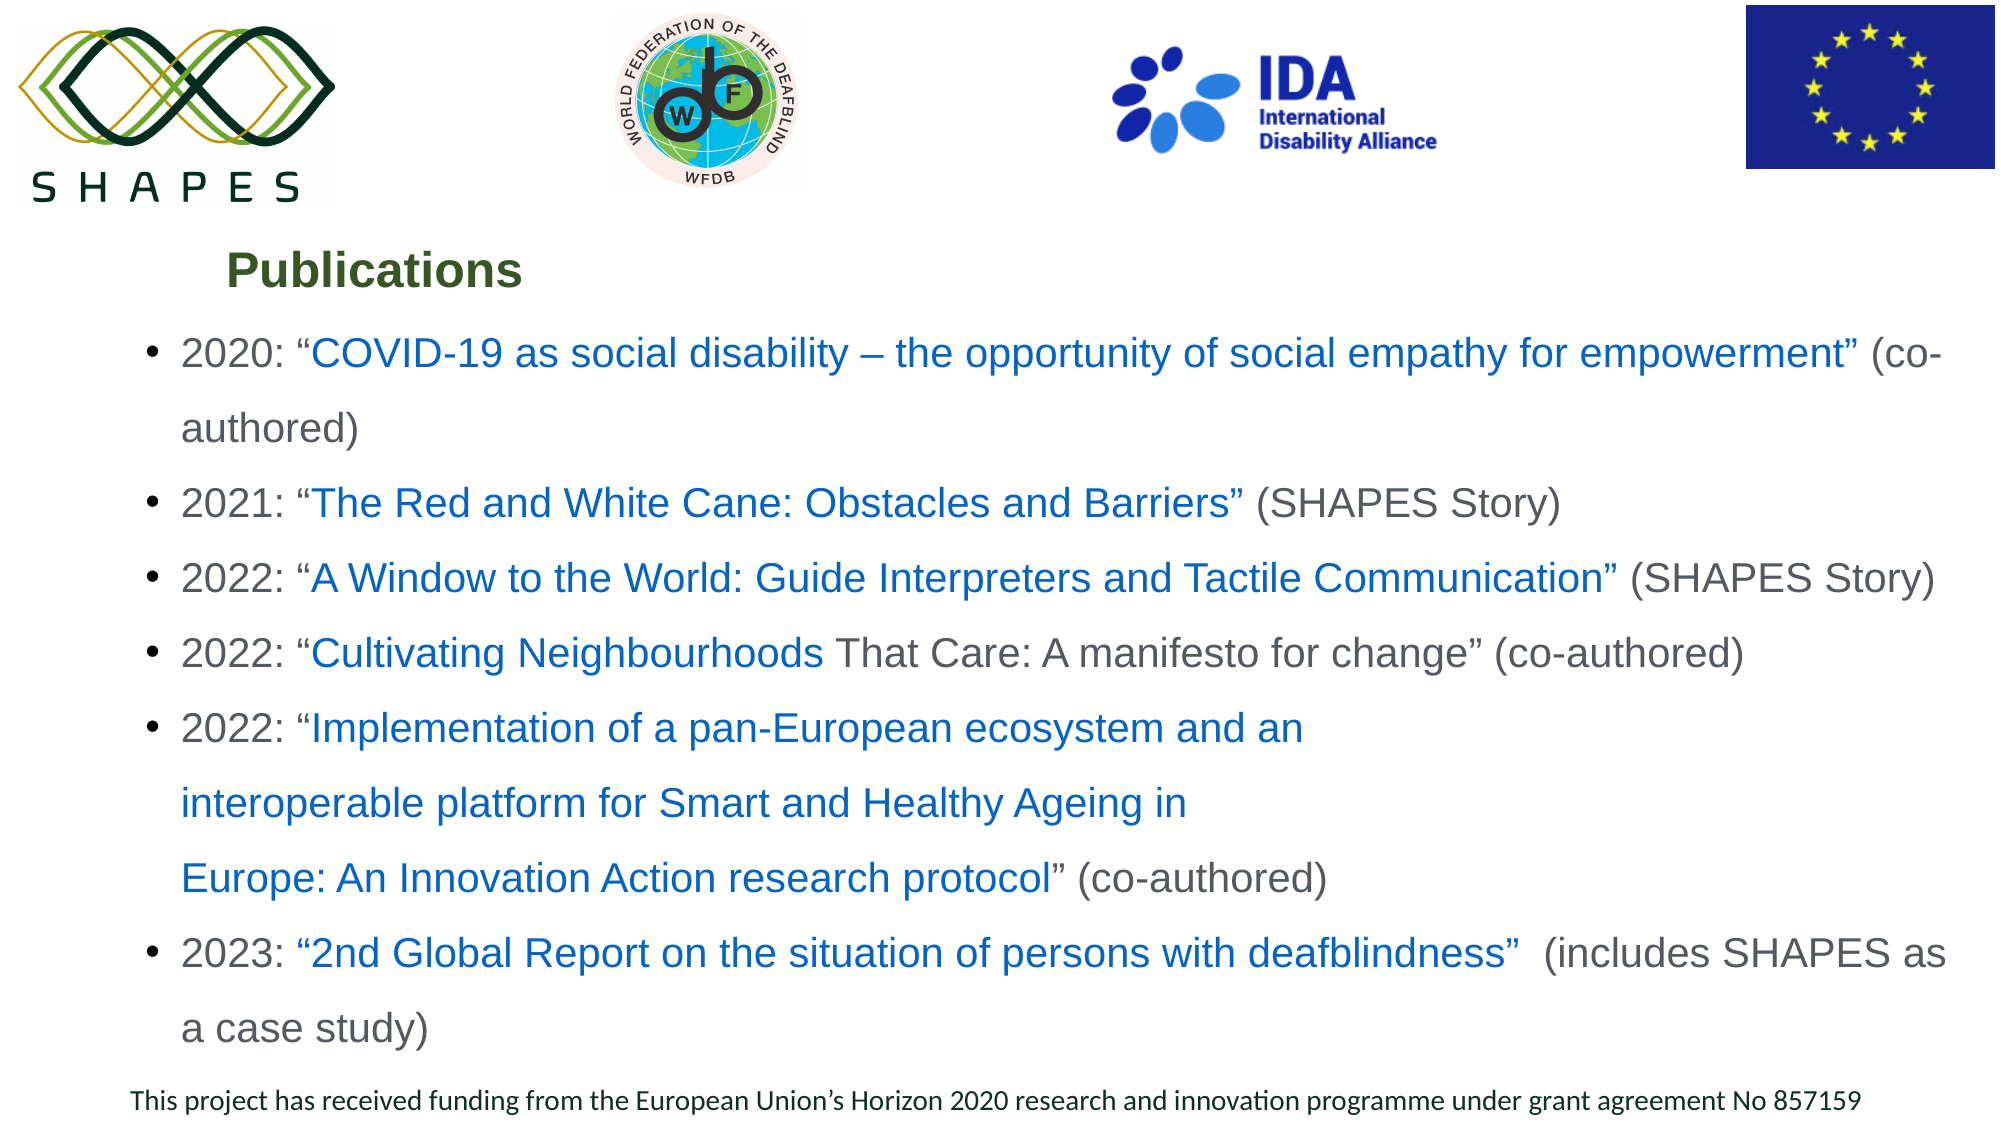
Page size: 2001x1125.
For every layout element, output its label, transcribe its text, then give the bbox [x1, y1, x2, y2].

text_box Publications [210, 230, 1475, 293]
text_box 2020: “COVID-19 as social disability – the opportunity of social empathy for empowerment” (co-authored) 2021: “The Red and White Cane: Obstacles and Barriers” (SHAPES Story) 2022: “A Window to the World: Guide Interpreters and Tactile Communication” (SHAPES Story) 2022: “Cultivating Neighbourhoods That Care: A manifesto for change” (co-authored) 2022: “Implementation of a pan-European ecosystem and an interoperable platform for Smart and Healthy Ageing in Europe: An Innovation Action research protocol” (co-authored) 2023: “2nd Global Report on the situation of persons with deafblindness” (includes SHAPES as a case study) [130, 293, 1965, 1125]
picture [1112, 45, 1437, 154]
picture [611, 12, 805, 193]
picture [17, 26, 336, 203]
picture [1746, 5, 1995, 169]
